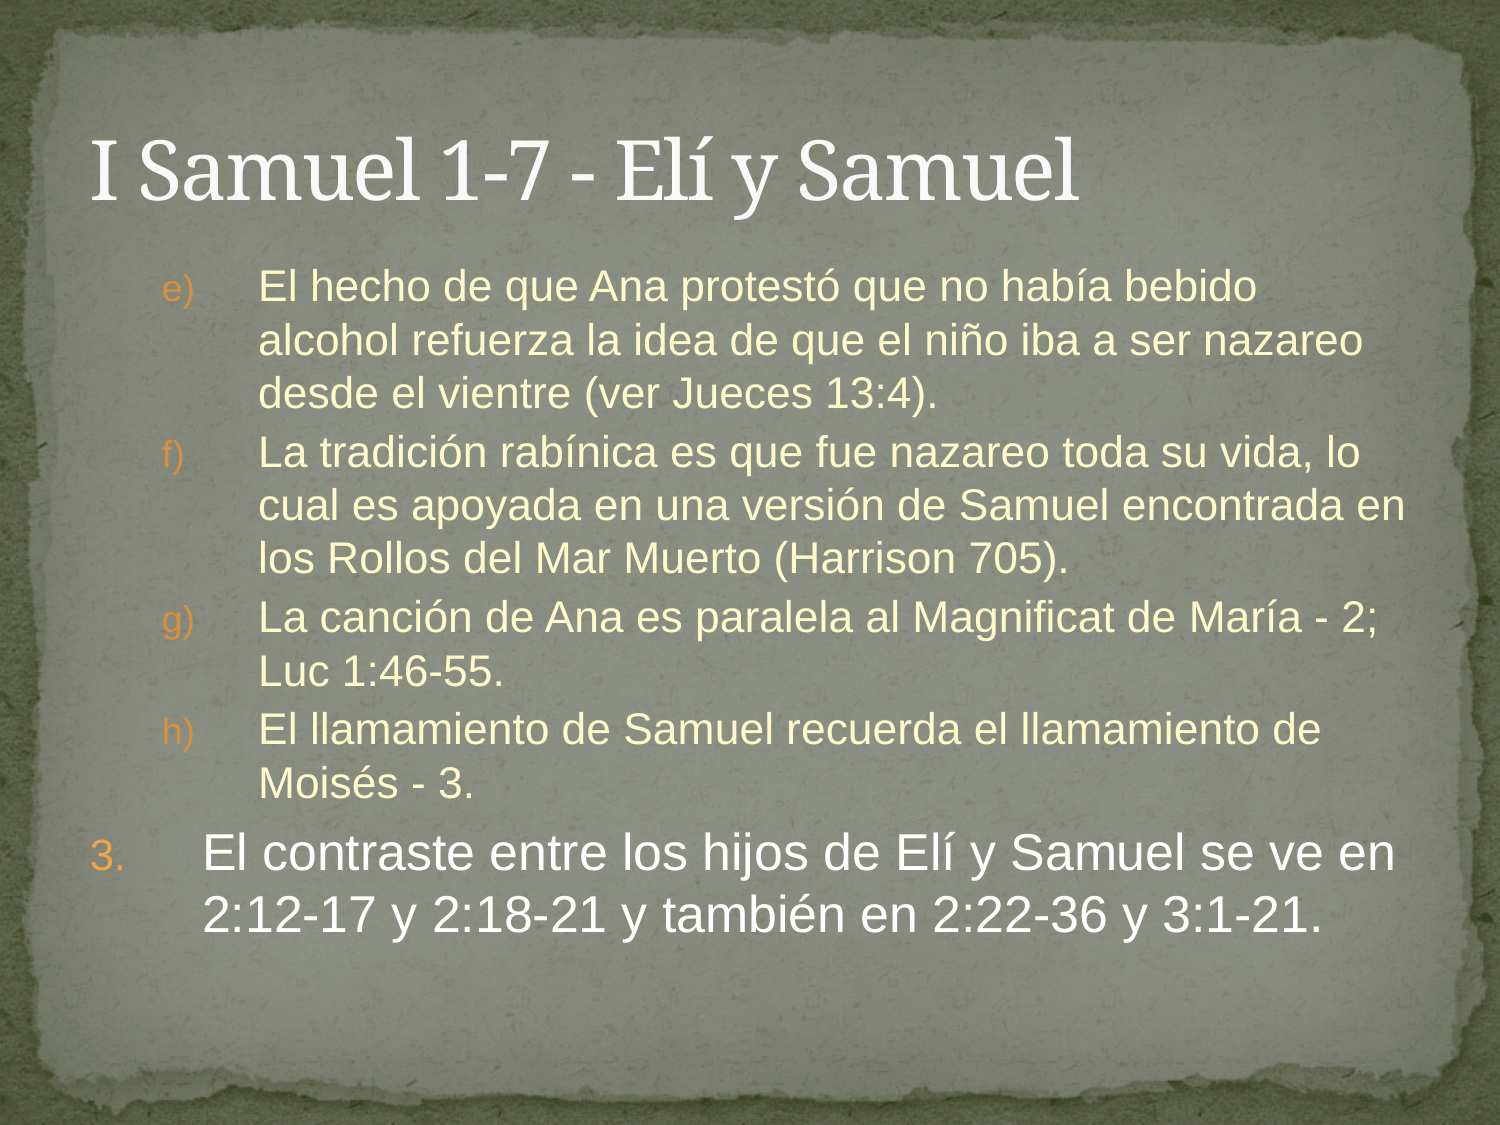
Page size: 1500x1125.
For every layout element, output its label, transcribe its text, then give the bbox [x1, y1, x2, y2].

list El hecho de que Ana protestó que no había bebido alcohol refuerza la idea de que el niño iba a ser nazareo desde el vientre (ver Jueces 13:4). La tradición rabínica es que fue nazareo toda su vida, lo cual es apoyada en una versión de Samuel encontrada en los Rollos del Mar Muerto (Harrison 705). La canción de Ana es paralela al Magnificat de María - 2; Luc 1:46-55. El llamamiento de Samuel recuerda el llamamiento de Moisés - 3. El contraste entre los hijos de Elí y Samuel se ve en 2:12-17 y 2:18-21 y también en 2:22-36 y 3:1-21. [75, 249, 1425, 1000]
title I Samuel 1-7 - Elí y Samuel [74, 24, 1425, 225]
